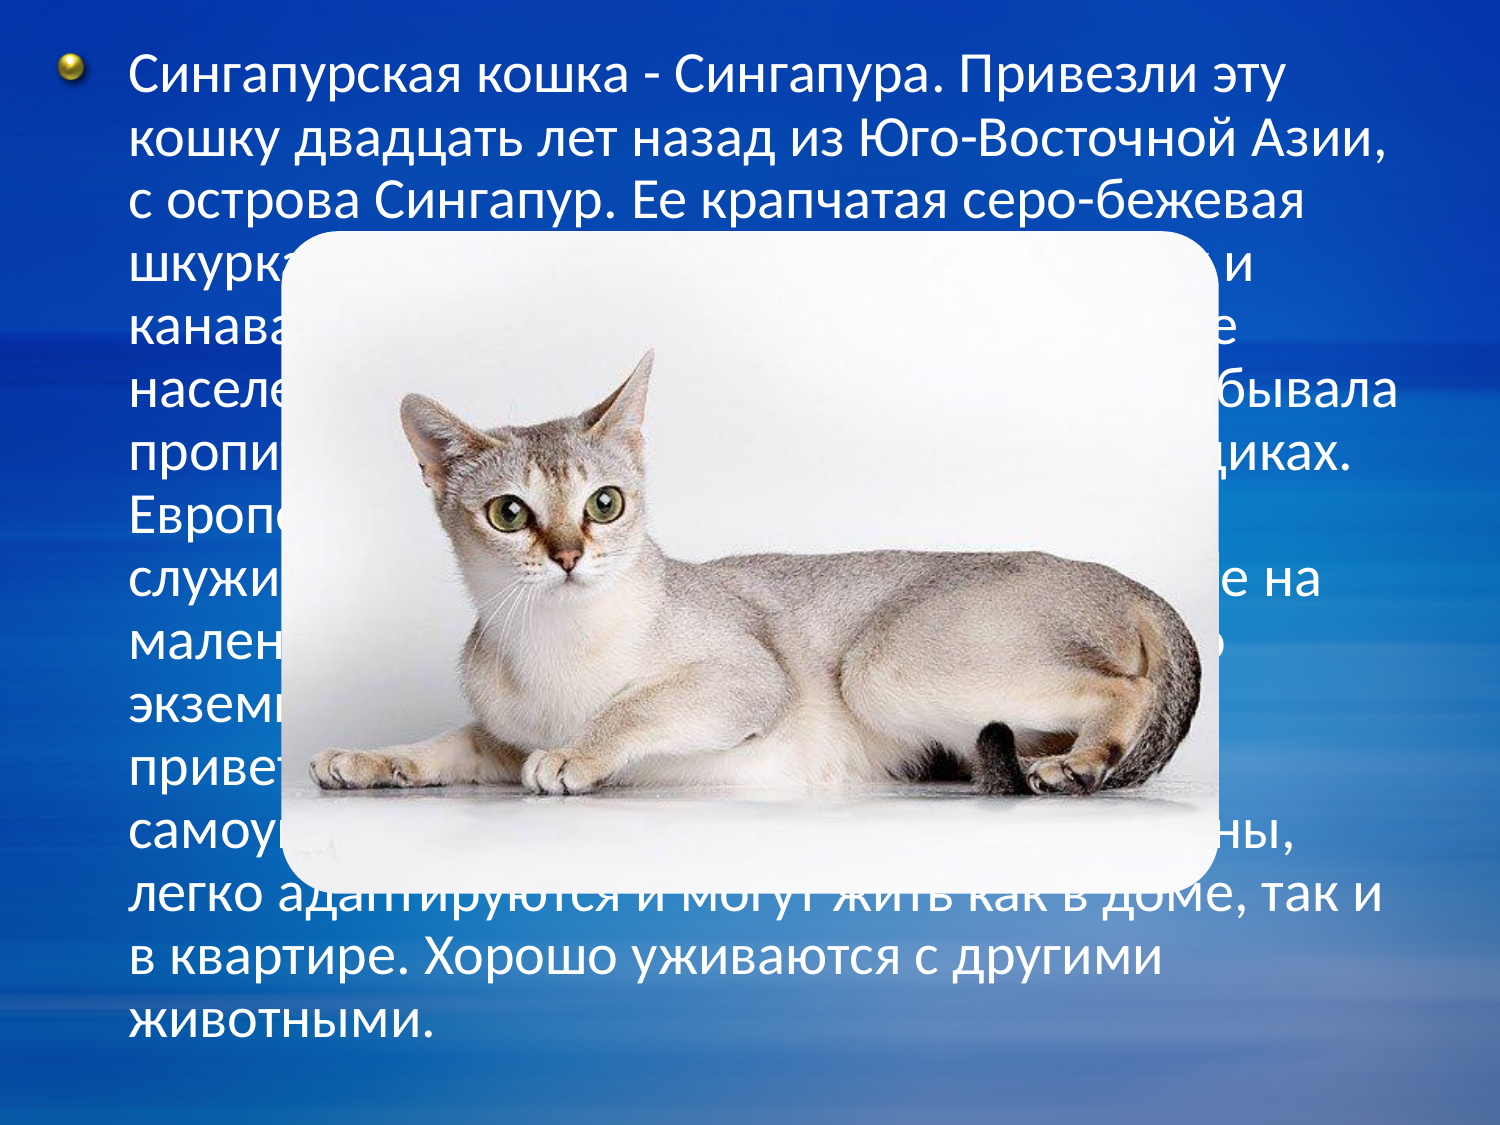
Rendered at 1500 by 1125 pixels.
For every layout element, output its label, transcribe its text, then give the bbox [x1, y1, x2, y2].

list Сингапурская кошка - Сингапура. Привезли эту кошку двадцать лет назад из Юго-Восточной Азии, с острова Сингапур. Ее крапчатая серо-бежевая шкурка помогала ей укрываться в подвалах и канавах большого шумного города. Местное население ею не интересовалось, кошка добывала пропитание охотой и рылась в мусорных ящиках. Европейские чиновники и американцы, служившие в тех местах, обратили внимание на маленьких кошечек и в 1975 году несколько экземпляров привезли в США. Спокойны, приветливы и ласковы. Обладают здоровой самоуверенностью. Красивы, привлекательны, легко адаптируются и могут жить как в доме, так и в квартире. Хорошо уживаются с другими животными. [53, 42, 1412, 1125]
picture [281, 230, 1219, 894]
picture [0, 0, 1500, 1125]
